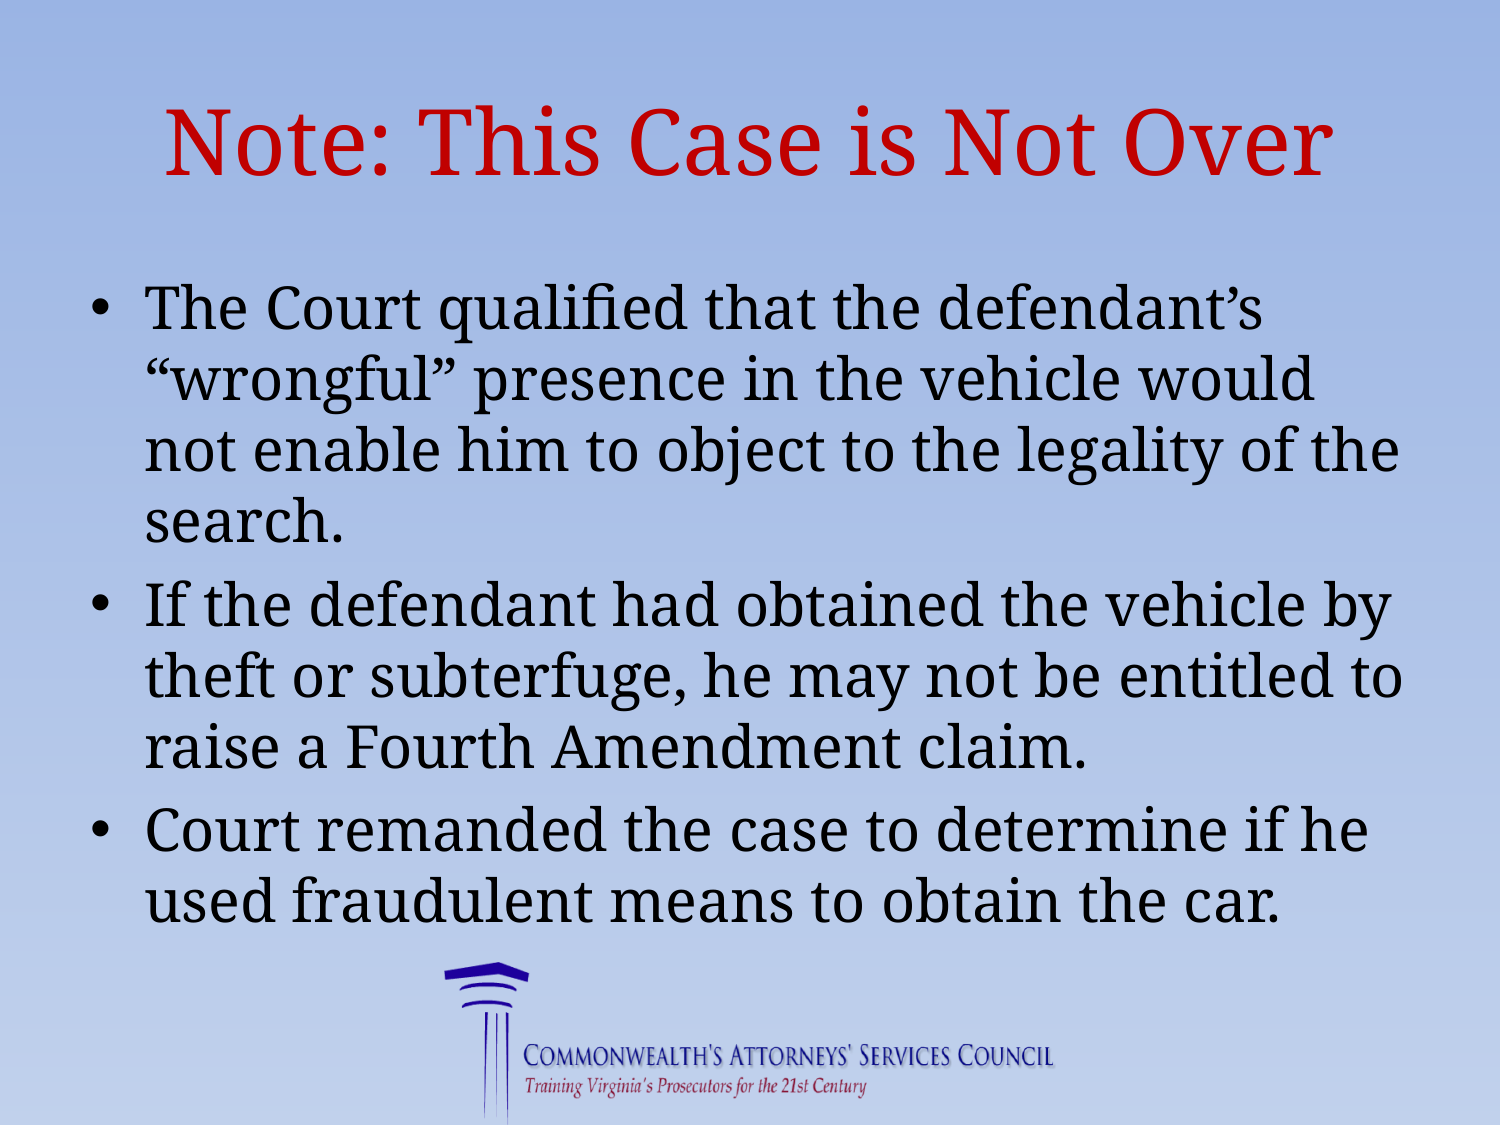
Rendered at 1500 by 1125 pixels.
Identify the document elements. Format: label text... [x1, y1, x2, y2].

title Note: This Case is Not Over [75, 45, 1425, 233]
picture [444, 962, 1056, 1125]
list The Court qualified that the defendant’s “wrongful” presence in the vehicle would not enable him to object to the legality of the search. If the defendant had obtained the vehicle by theft or subterfuge, he may not be entitled to raise a Fourth Amendment claim. Court remanded the case to determine if he used fraudulent means to obtain the car. [75, 262, 1425, 950]
